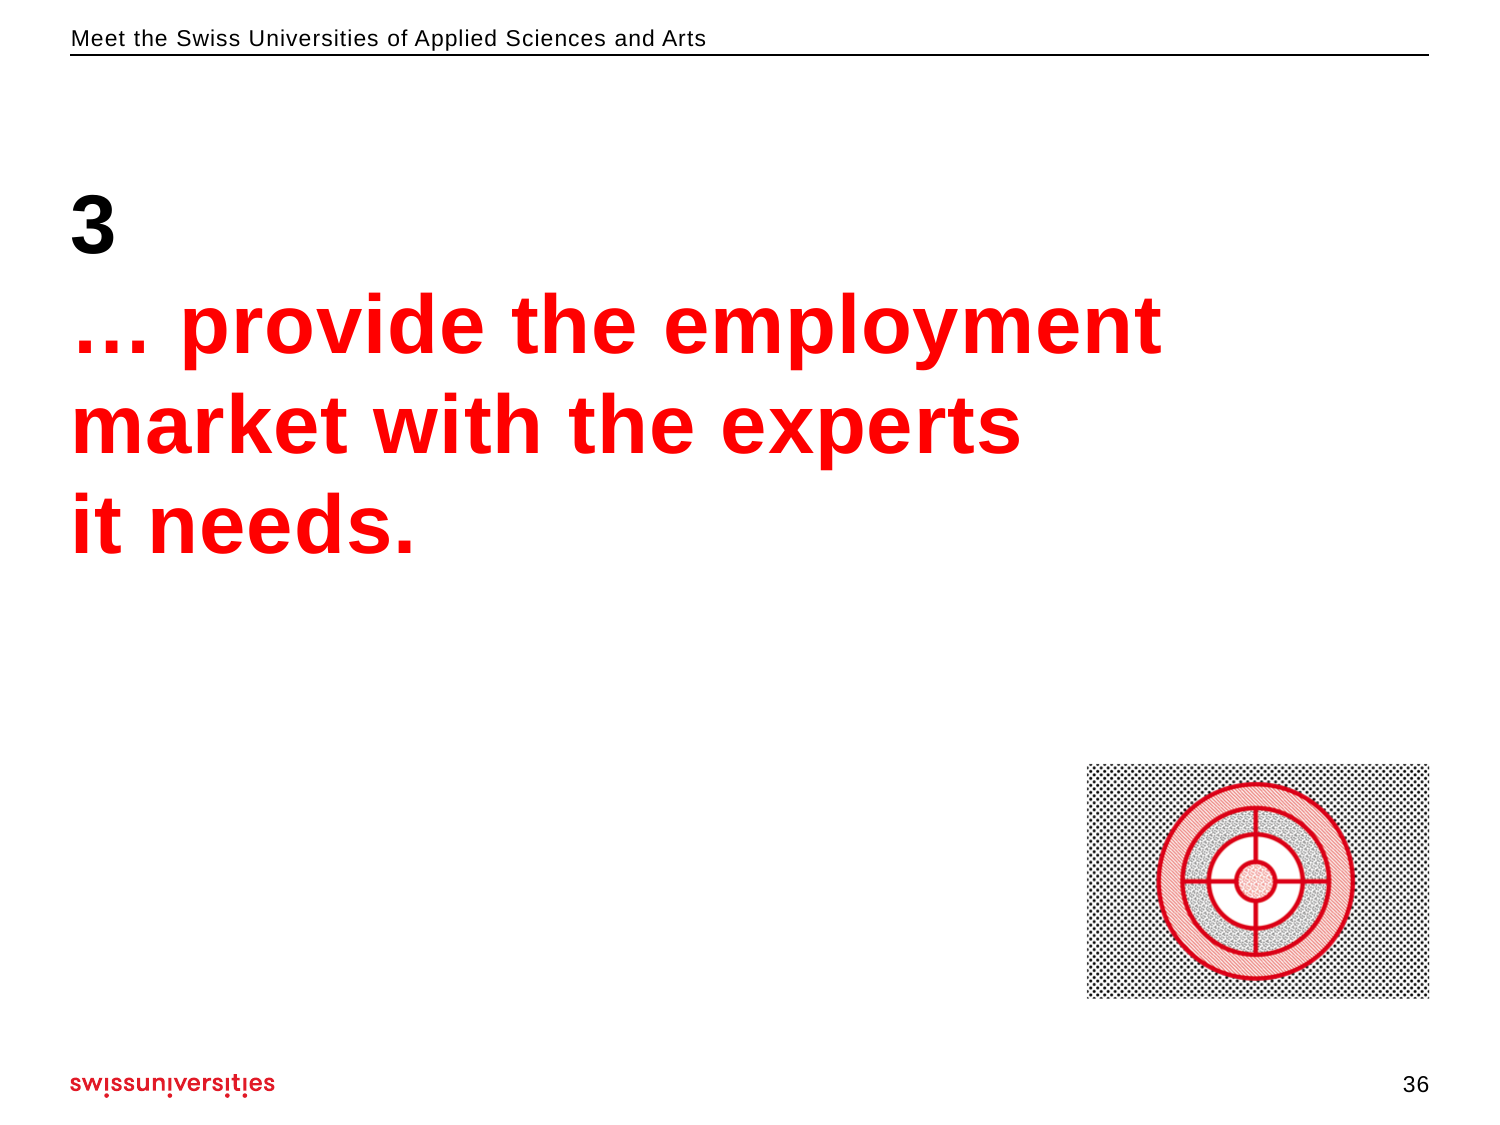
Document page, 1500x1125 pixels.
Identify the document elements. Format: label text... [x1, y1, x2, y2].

picture [1065, 742, 1451, 1021]
title 3 … provide the employment market with the experts it needs. [70, 170, 1430, 856]
slide_number 36 [1340, 1069, 1430, 1099]
